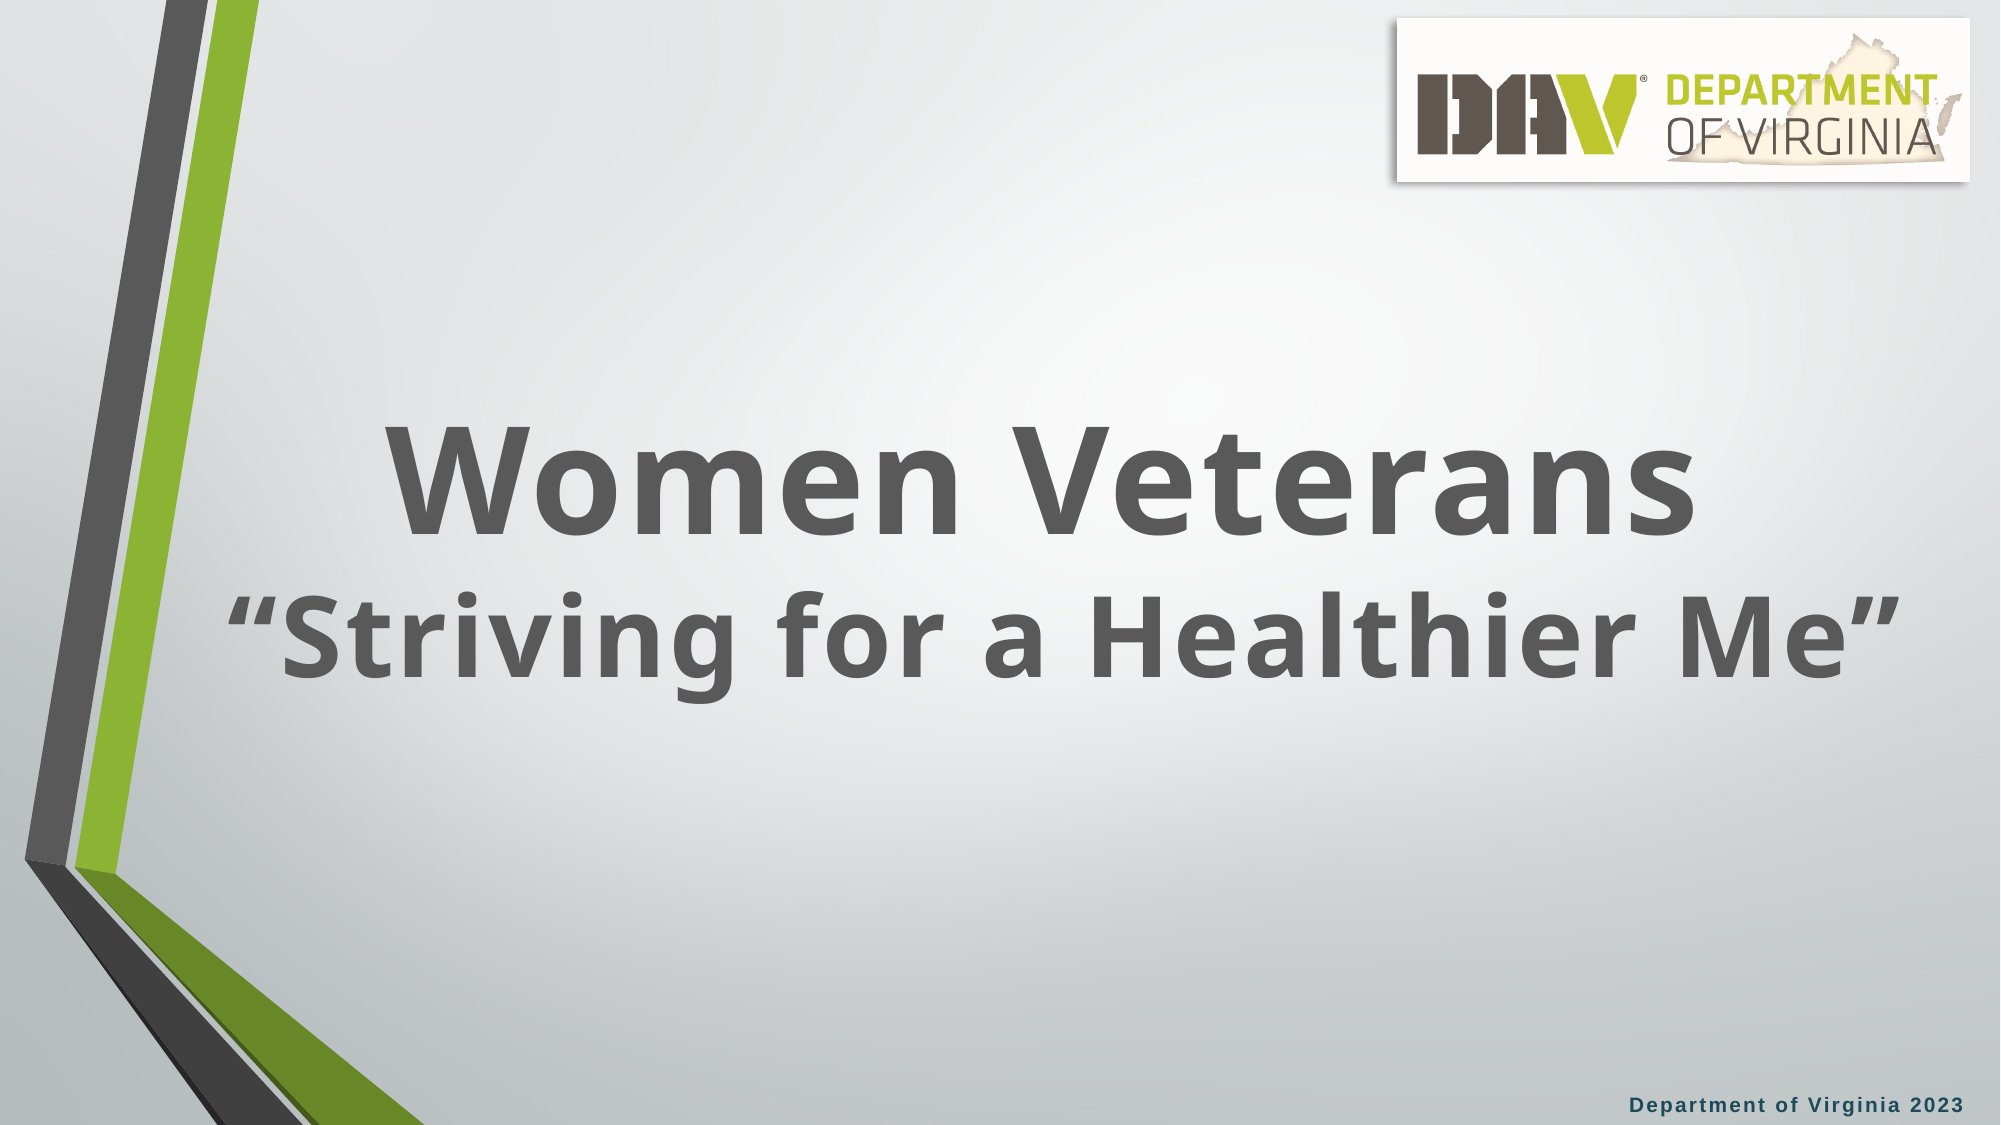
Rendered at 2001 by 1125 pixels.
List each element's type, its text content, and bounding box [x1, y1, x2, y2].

title Women Veterans “Striving for a Healthier Me” [174, 214, 1958, 870]
picture [1397, 17, 1971, 182]
text_box Department of Virginia 2023 [1544, 1084, 2000, 1125]
